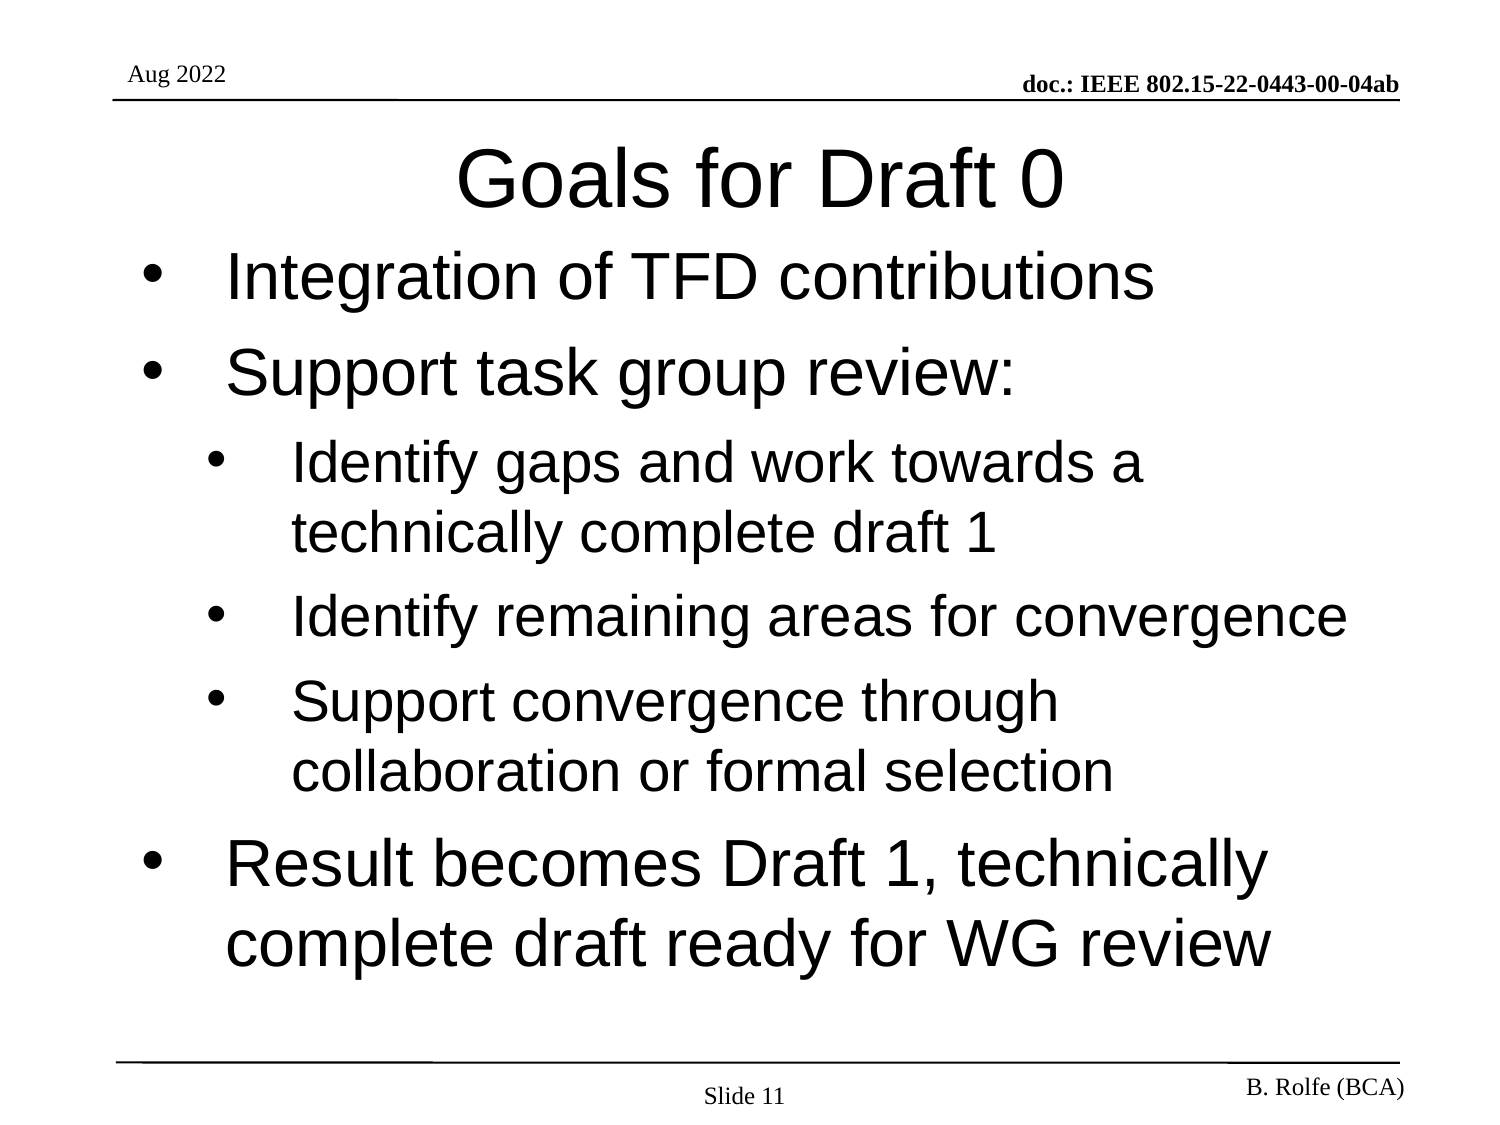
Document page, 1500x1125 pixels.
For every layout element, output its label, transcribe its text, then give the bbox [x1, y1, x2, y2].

slide_number Slide 11 [690, 1075, 799, 1115]
title Goals for Draft 0 [123, 112, 1398, 237]
list Integration of TFD contributions Support task group review: Identify gaps and work towards a technically complete draft 1 Identify remaining areas for convergence Support convergence through collaboration or formal selection Result becomes Draft 1, technically complete draft ready for WG review [125, 224, 1400, 1024]
